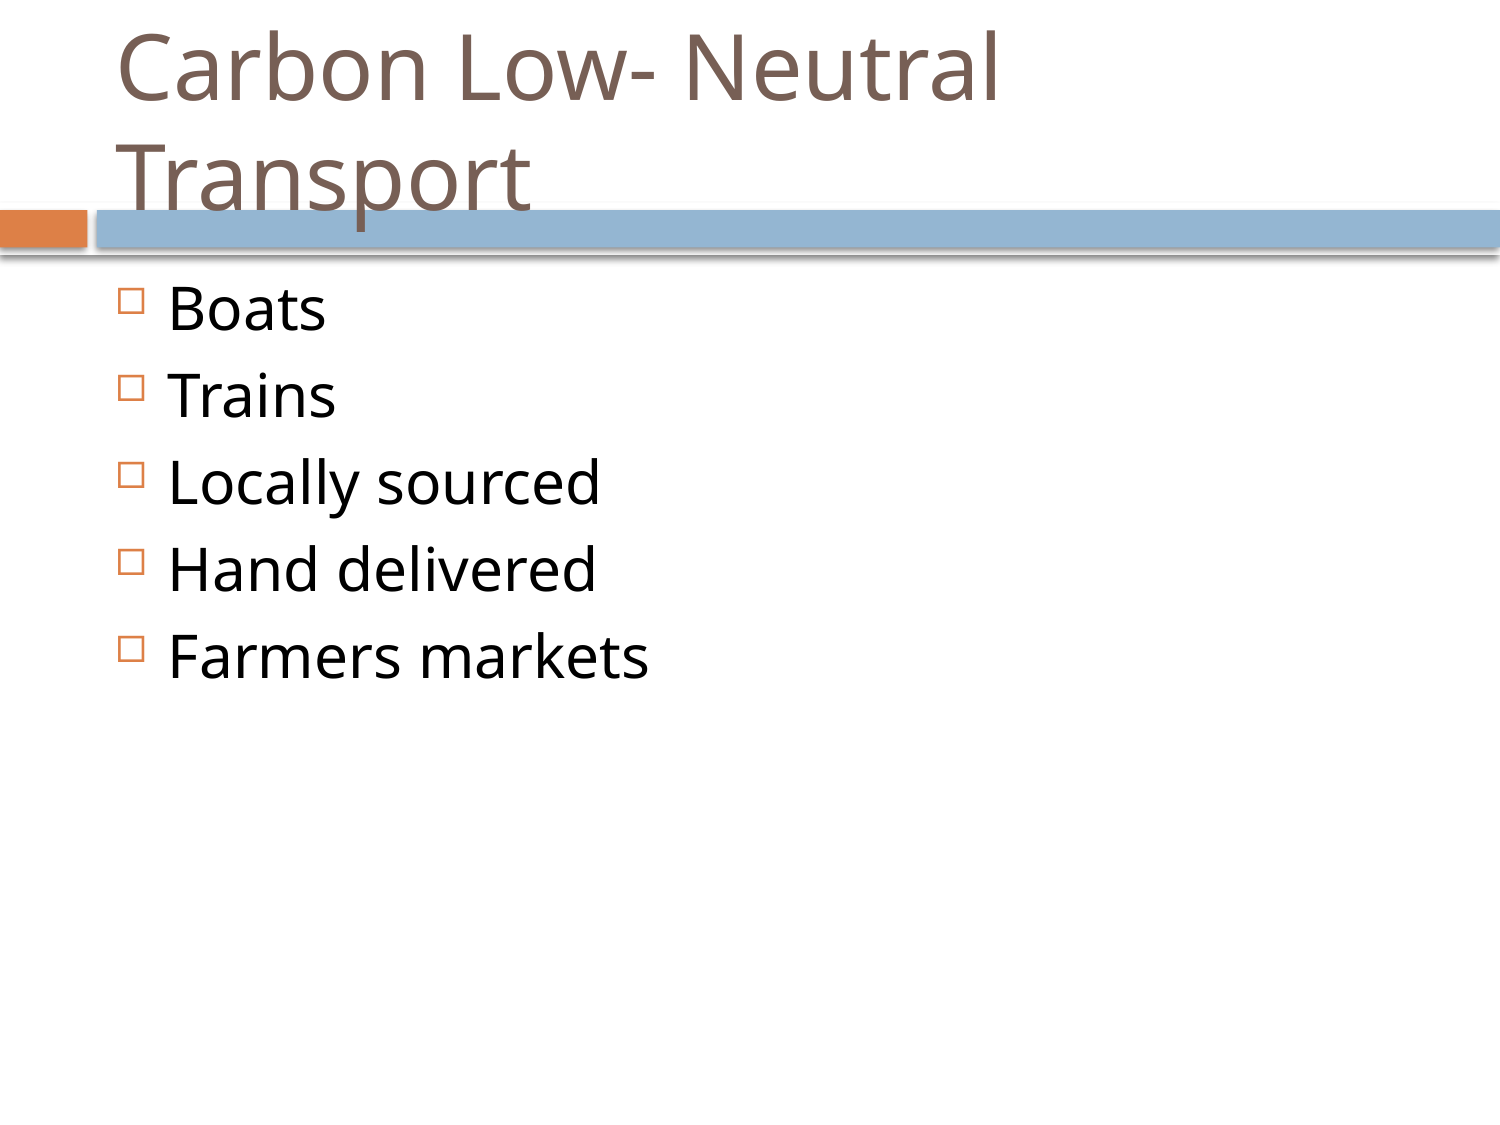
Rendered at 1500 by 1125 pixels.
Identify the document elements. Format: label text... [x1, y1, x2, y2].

title Carbon Low- Neutral Transport [100, 37, 1438, 200]
list Boats Trains Locally sourced Hand delivered Farmers markets [100, 262, 1438, 1000]
